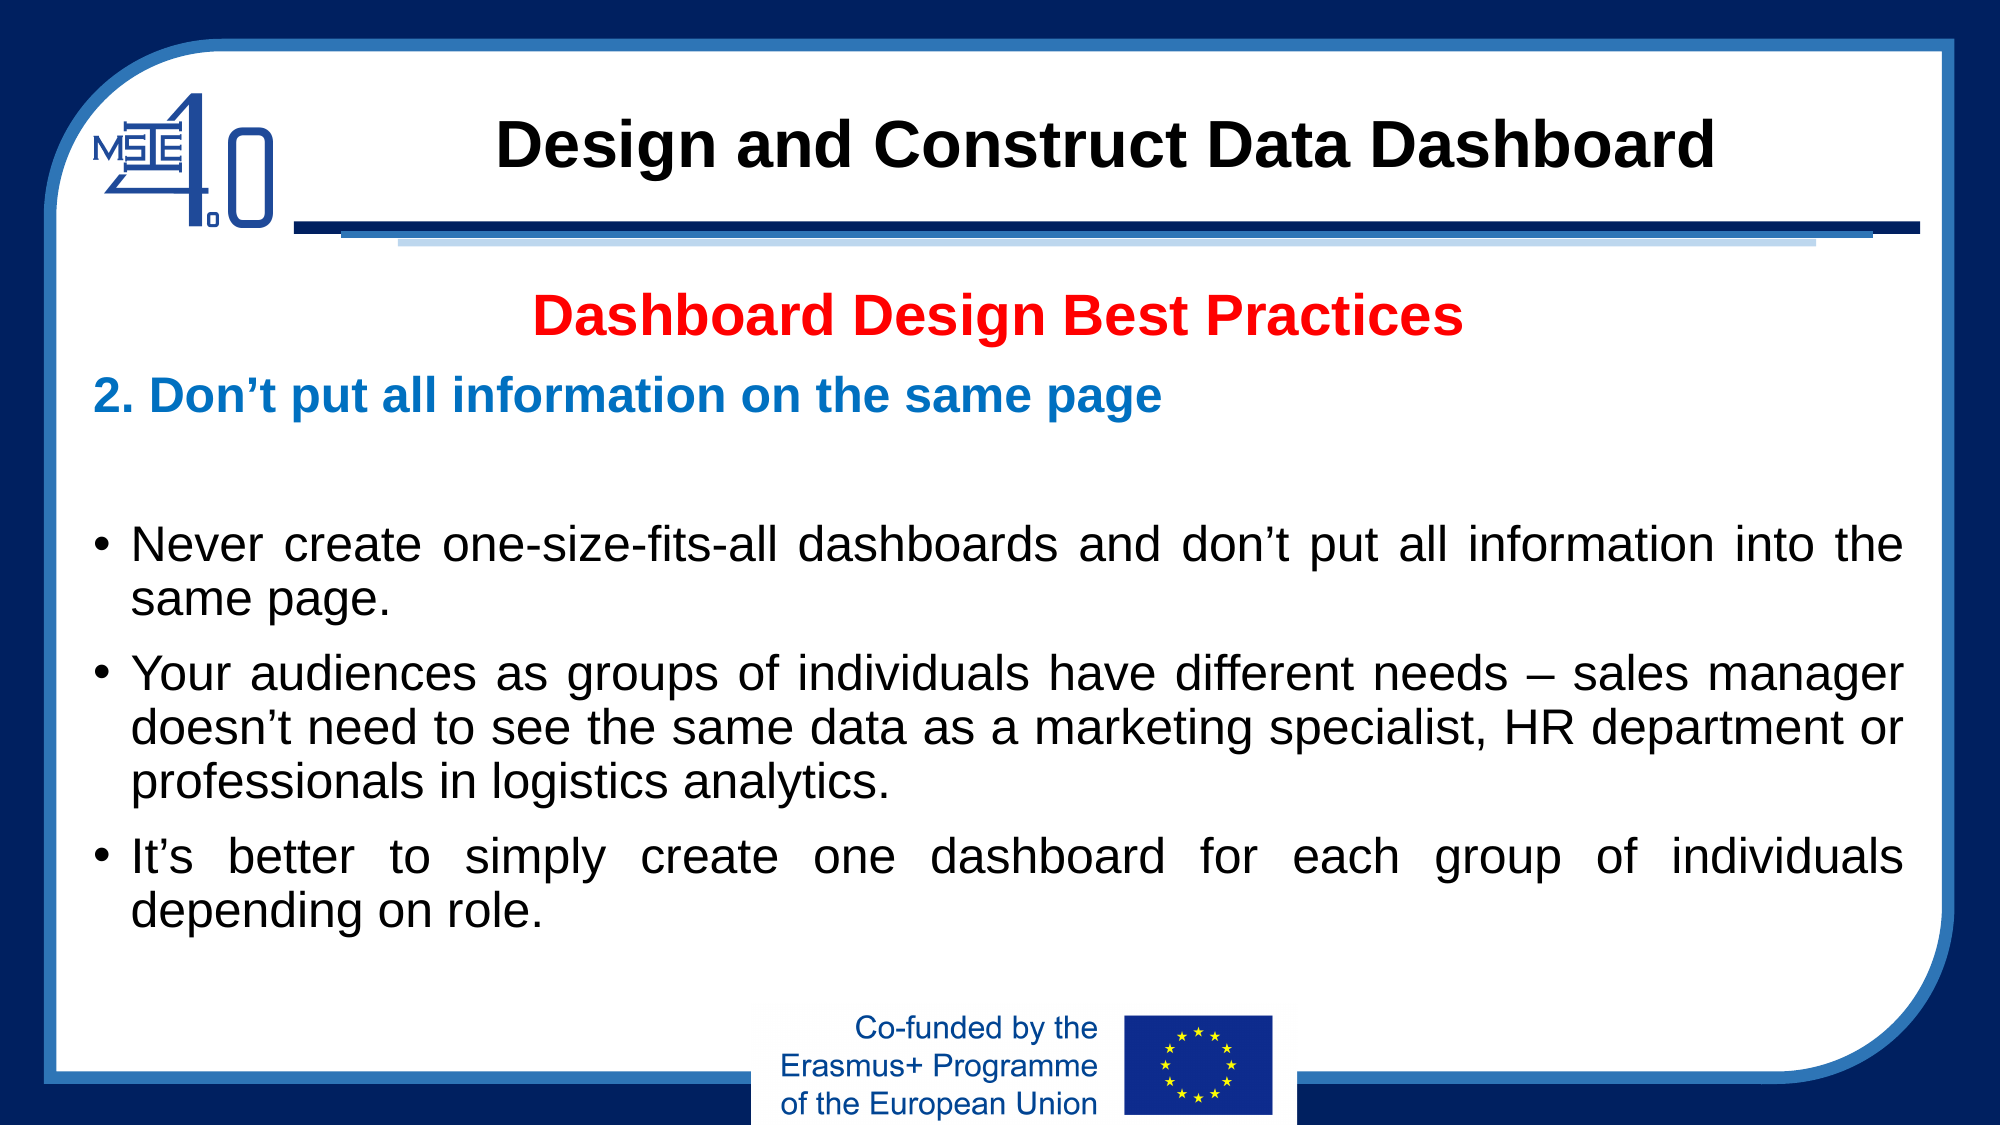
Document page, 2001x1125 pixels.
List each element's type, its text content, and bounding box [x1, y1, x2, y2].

picture [751, 1003, 1298, 1125]
list Dashboard Design Best Practices 2. Don’t put all information on the same page Never create one-size-fits-all dashboards and don’t put all information into the same page. Your audiences as groups of individuals have different needs – sales manager doesn’t need to see the same data as a marketing specialist, HR department or professionals in logistics analytics. It’s better to simply create one dashboard for each group of individuals depending on role. [78, 277, 1921, 984]
title Design and Construct Data Dashboard [294, 73, 1921, 220]
